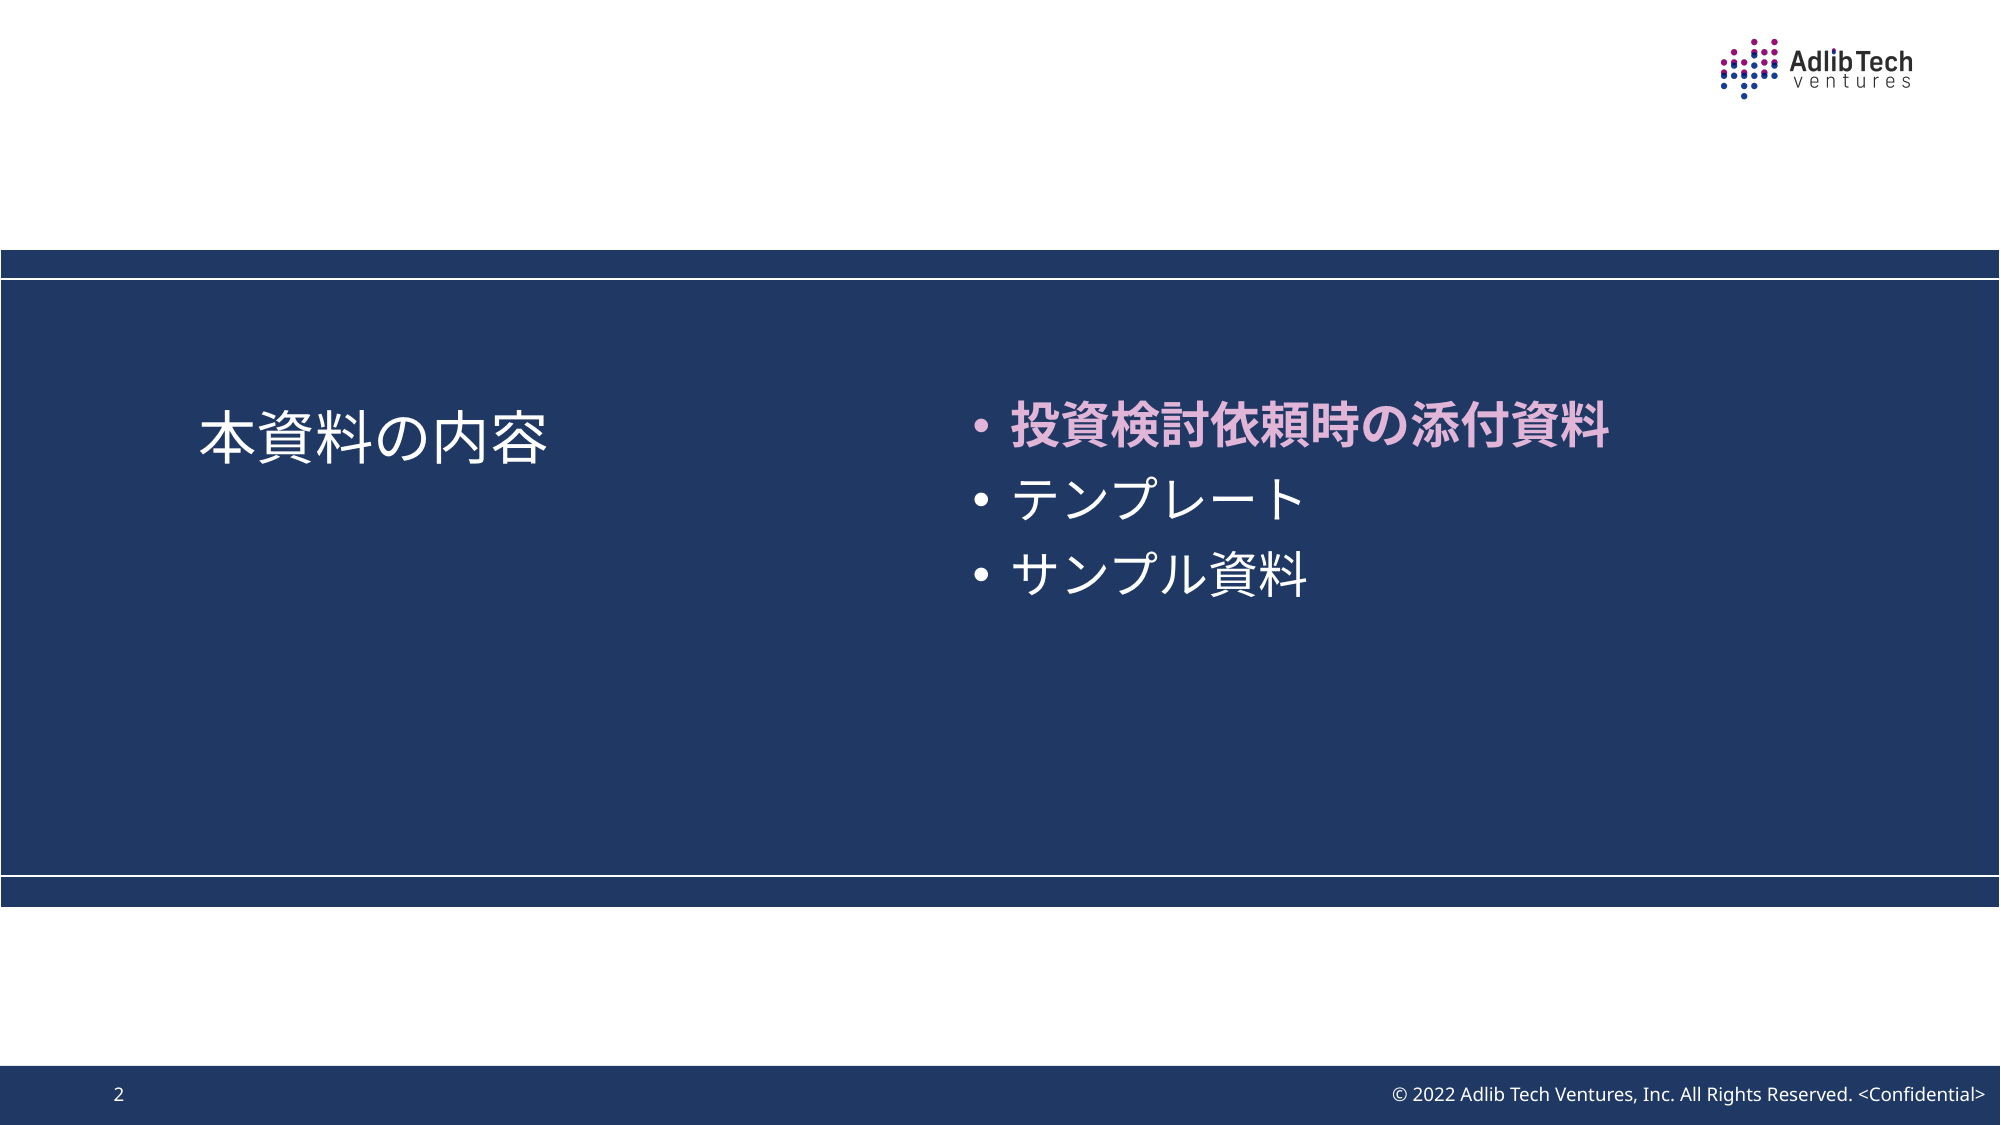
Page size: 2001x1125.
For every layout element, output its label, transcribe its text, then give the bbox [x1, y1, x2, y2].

picture [1707, 25, 1926, 113]
slide_number 2 [71, 1065, 167, 1125]
footer © 2022 Adlib Tech Ventures, Inc. All Rights Reserved. <Confidential> [1061, 1065, 2000, 1125]
list 投資検討依頼時の添付資料 テンプレート サンプル資料 [957, 393, 1897, 802]
